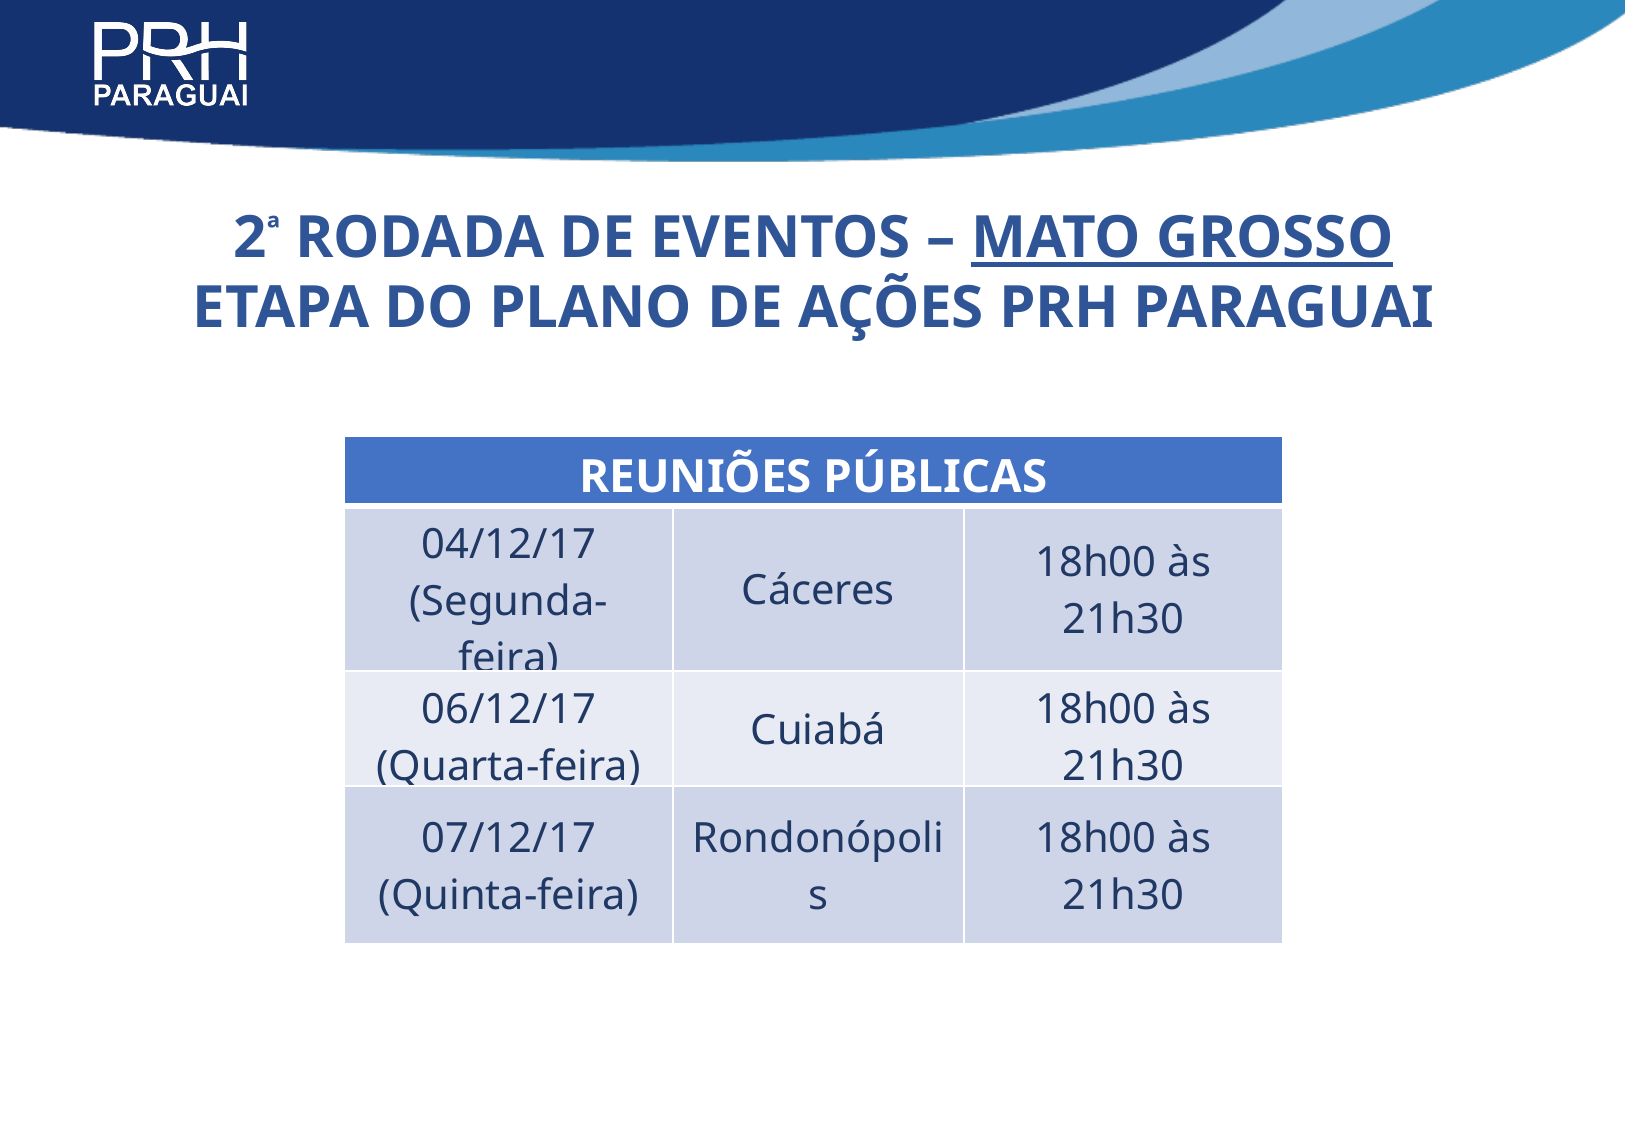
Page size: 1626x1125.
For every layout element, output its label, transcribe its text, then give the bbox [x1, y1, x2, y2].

table_cell Cuiabá [674, 672, 963, 785]
table_cell 18h00 às 21h30 [965, 672, 1282, 785]
table_cell Cáceres [674, 509, 963, 670]
table_header REUNIÕES PÚBLICAS [345, 437, 1282, 503]
table_cell 18h00 às 21h30 [965, 509, 1282, 670]
table_cell Rondonópolis [674, 787, 963, 943]
table_cell 07/12/17 (Quinta-feira) [345, 787, 672, 943]
table_cell 18h00 às 21h30 [965, 787, 1282, 943]
text_box 2ª RODADA DE EVENTOS – MATO GROSSO ETAPA DO PLANO DE AÇÕES PRH PARAGUAI [12, 284, 1615, 347]
table_cell 04/12/17 (Segunda-feira) [345, 509, 672, 670]
picture [0, 0, 1625, 284]
table_cell 06/12/17 (Quarta-feira) [345, 672, 672, 785]
